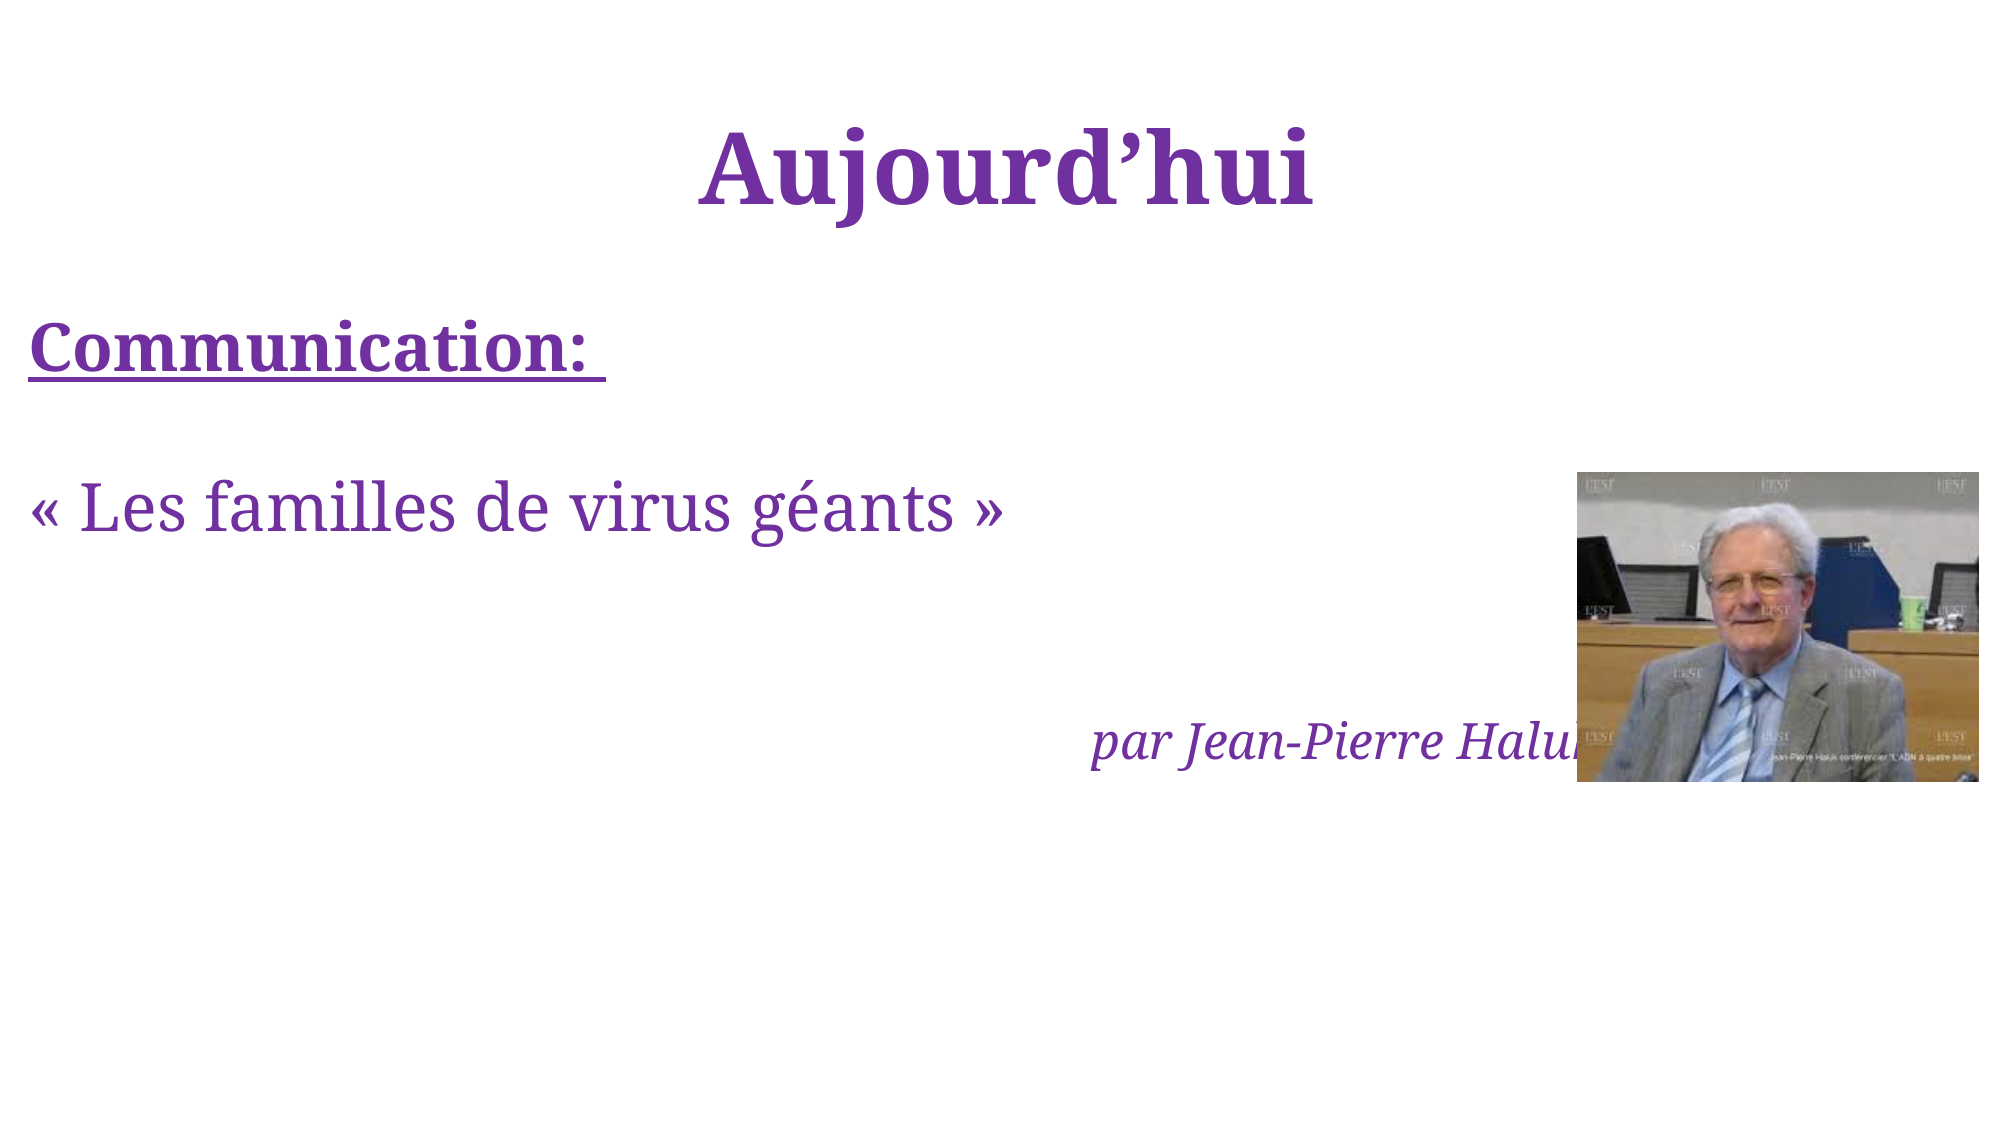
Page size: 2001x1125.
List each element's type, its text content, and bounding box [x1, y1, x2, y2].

text_box Aujourd’hui Communication: « Les familles de virus géants » par Jean-Pierre Haluk [13, 52, 2000, 928]
picture [1577, 472, 1979, 782]
